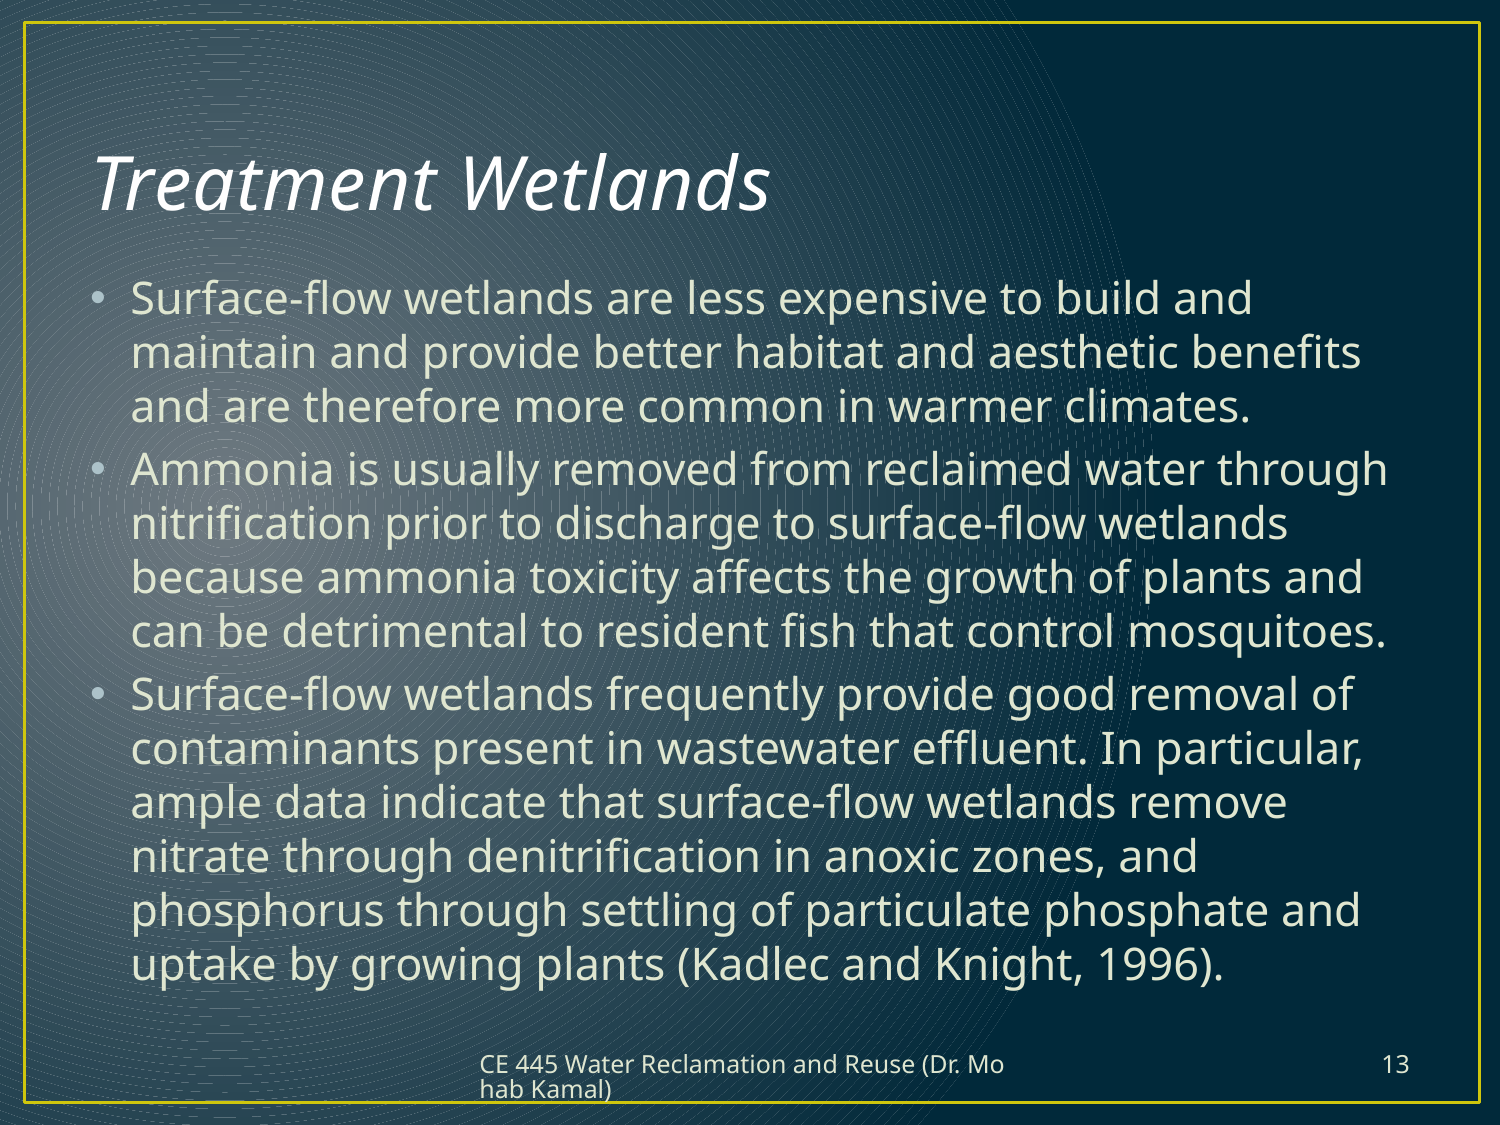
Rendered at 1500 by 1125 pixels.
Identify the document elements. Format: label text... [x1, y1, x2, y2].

list Surface-flow wetlands are less expensive to build and maintain and provide better habitat and aesthetic benefits and are therefore more common in warmer climates. Ammonia is usually removed from reclaimed water through nitrification prior to discharge to surface-flow wetlands because ammonia toxicity affects the growth of plants and can be detrimental to resident fish that control mosquitoes. Surface-flow wetlands frequently provide good removal of contaminants present in wastewater effluent. In particular, ample data indicate that surface-flow wetlands remove nitrate through denitrification in anoxic zones, and phosphorus through settling of particulate phosphate and uptake by growing plants (Kadlec and Knight, 1996). [75, 262, 1425, 1005]
title Treatment Wetlands [75, 45, 1425, 233]
slide_number 13 [1074, 1035, 1425, 1096]
footer CE 445 Water Reclamation and Reuse (Dr. Mohab Kamal) [464, 1035, 1036, 1096]
